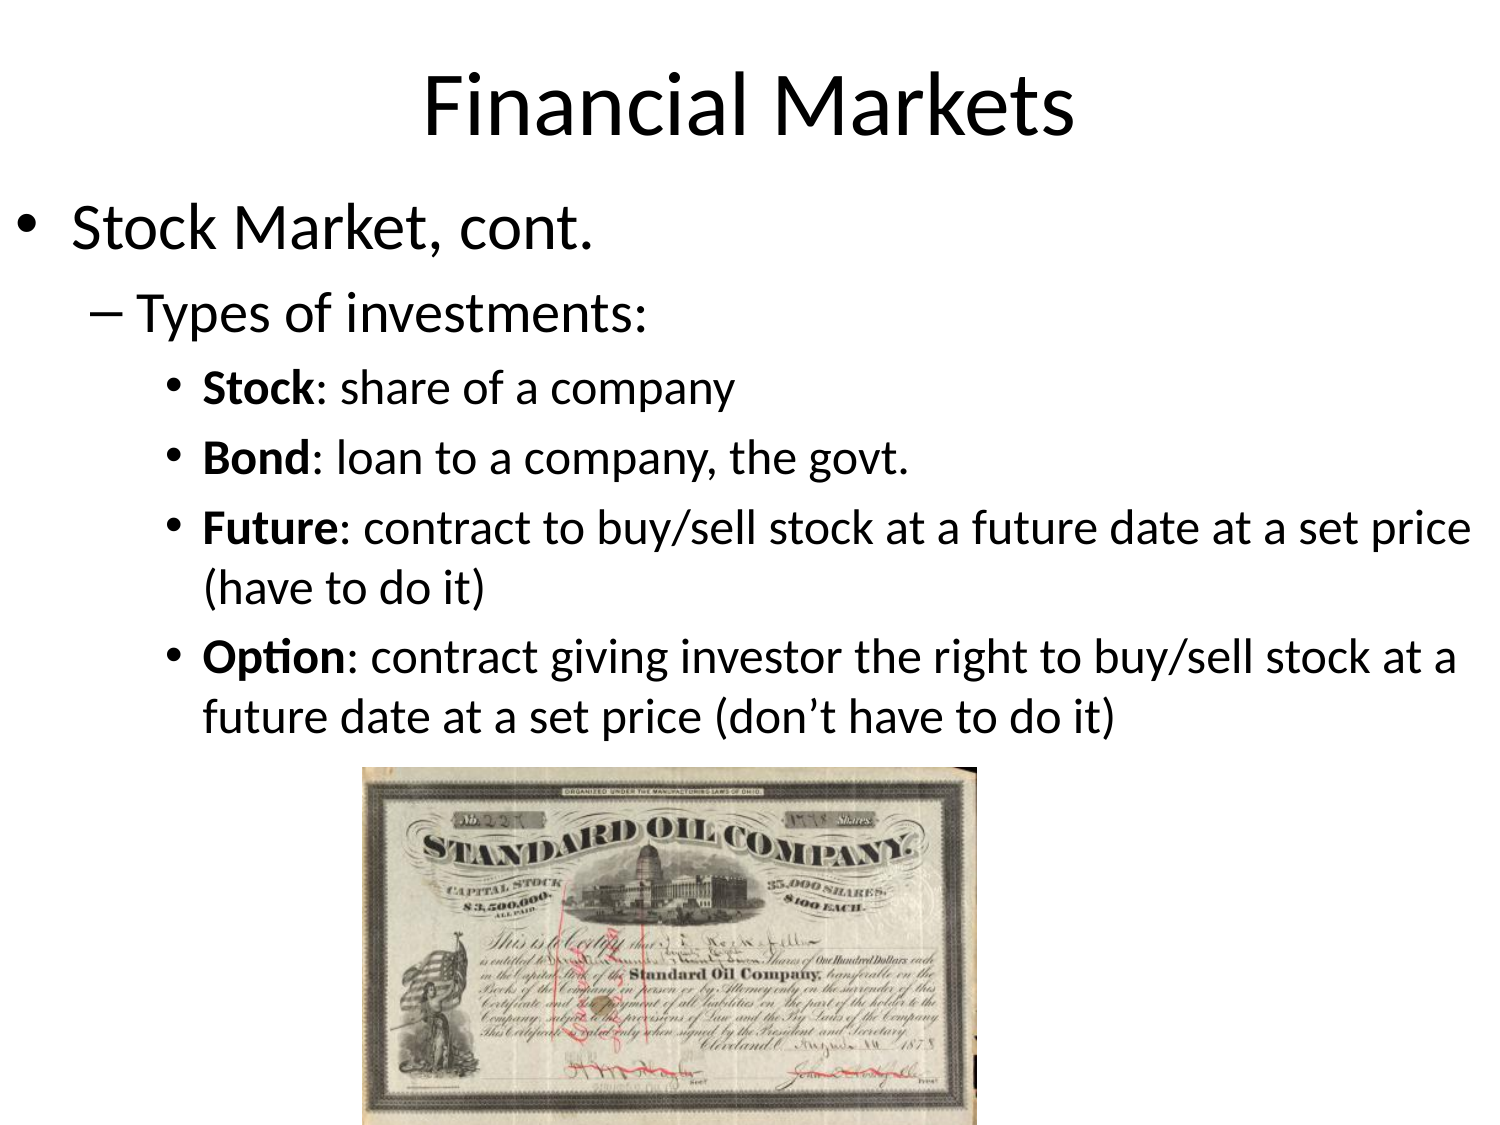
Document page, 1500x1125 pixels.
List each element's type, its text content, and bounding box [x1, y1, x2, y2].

title Financial Markets [75, 4, 1425, 174]
list Stock Market, cont. Types of investments: Stock: share of a company Bond: loan to a company, the govt. Future: contract to buy/sell stock at a future date at a set price (have to do it) Option: contract giving investor the right to buy/sell stock at a future date at a set price (don’t have to do it) [0, 174, 1500, 1038]
picture [362, 766, 978, 1125]
